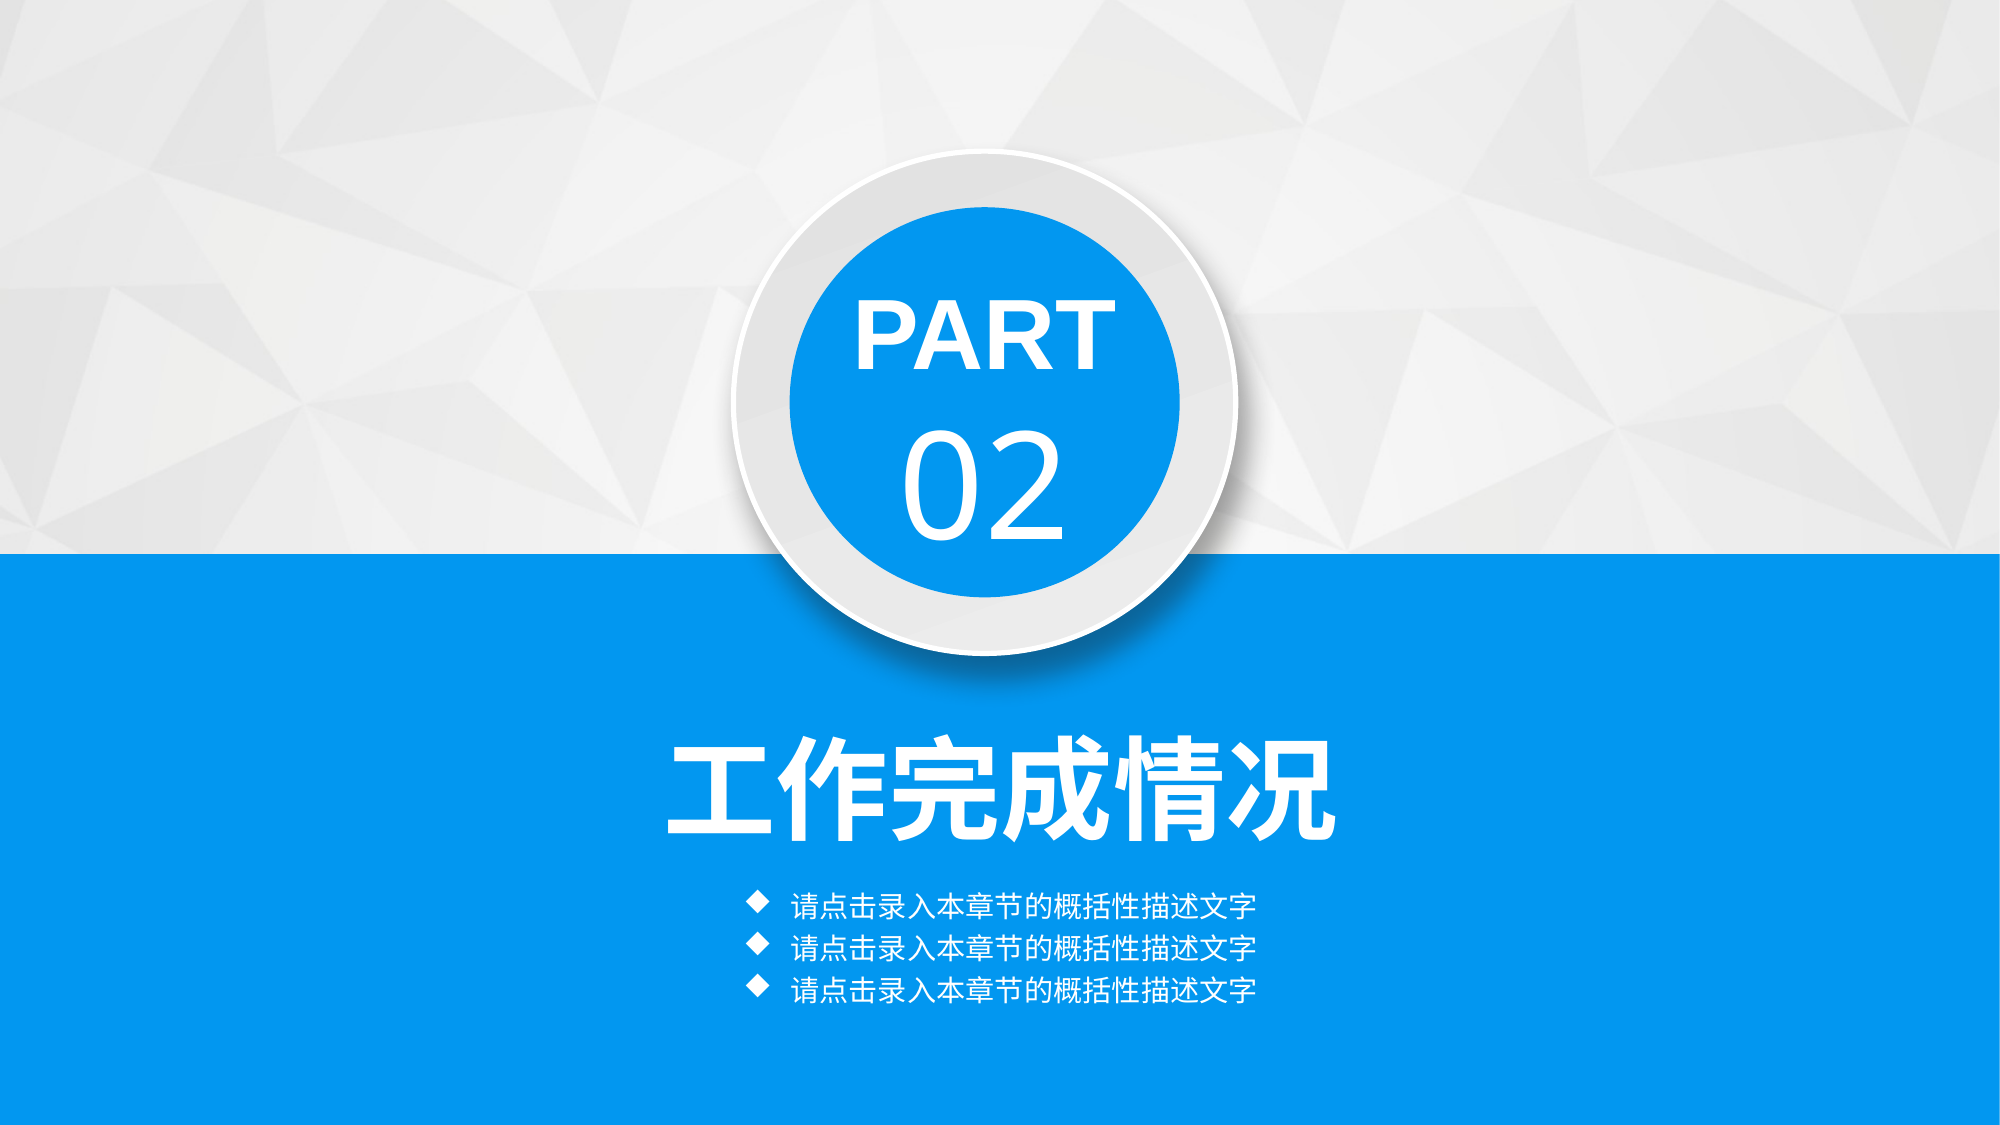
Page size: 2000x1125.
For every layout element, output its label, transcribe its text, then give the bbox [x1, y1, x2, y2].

text_box 工作完成情况 [648, 711, 1354, 861]
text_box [733, 150, 1236, 654]
text_box [0, 552, 2000, 1125]
text_box 请点击录入本章节的概括性描述文字 请点击录入本章节的概括性描述文字 请点击录入本章节的概括性描述文字 [541, 874, 1461, 1015]
picture [0, 0, 2000, 552]
